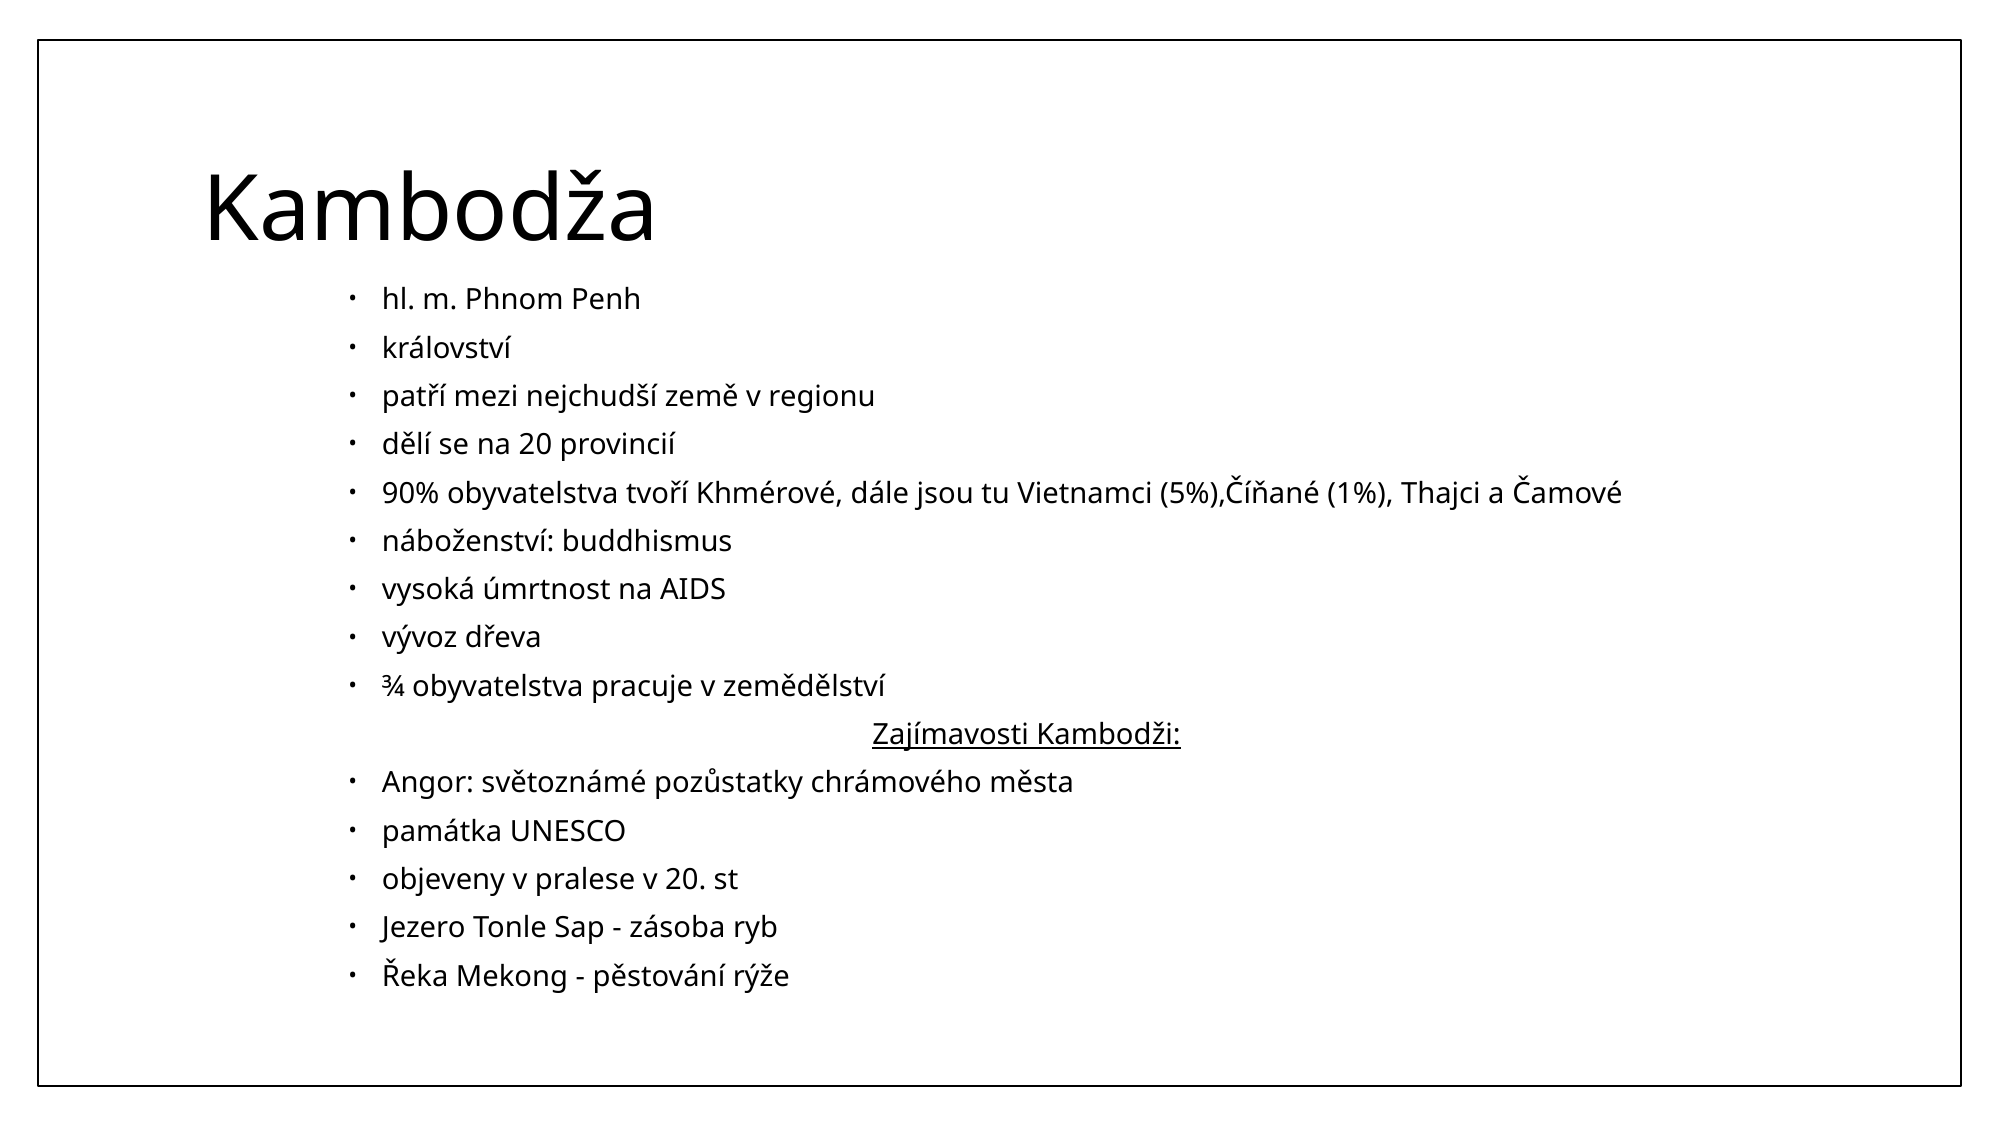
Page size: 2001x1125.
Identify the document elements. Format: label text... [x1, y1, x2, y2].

list hl. m. Phnom Penh království patří mezi nejchudší země v regionu dělí se na 20 provincií 90% obyvatelstva tvoří Khmérové, dále jsou tu Vietnamci (5%),Číňané (1%), Thajci a Čamové náboženství: buddhismus vysoká úmrtnost na AIDS vývoz dřeva ¾ obyvatelstva pracuje v zemědělství Zajímavosti Kambodži: Angor: světoznámé pozůstatky chrámového města památka UNESCO objeveny v pralese v 20. st Jezero Tonle Sap - zásoba ryb Řeka Mekong - pěstování rýže [324, 231, 1675, 1005]
title Kambodža [187, 99, 1808, 323]
